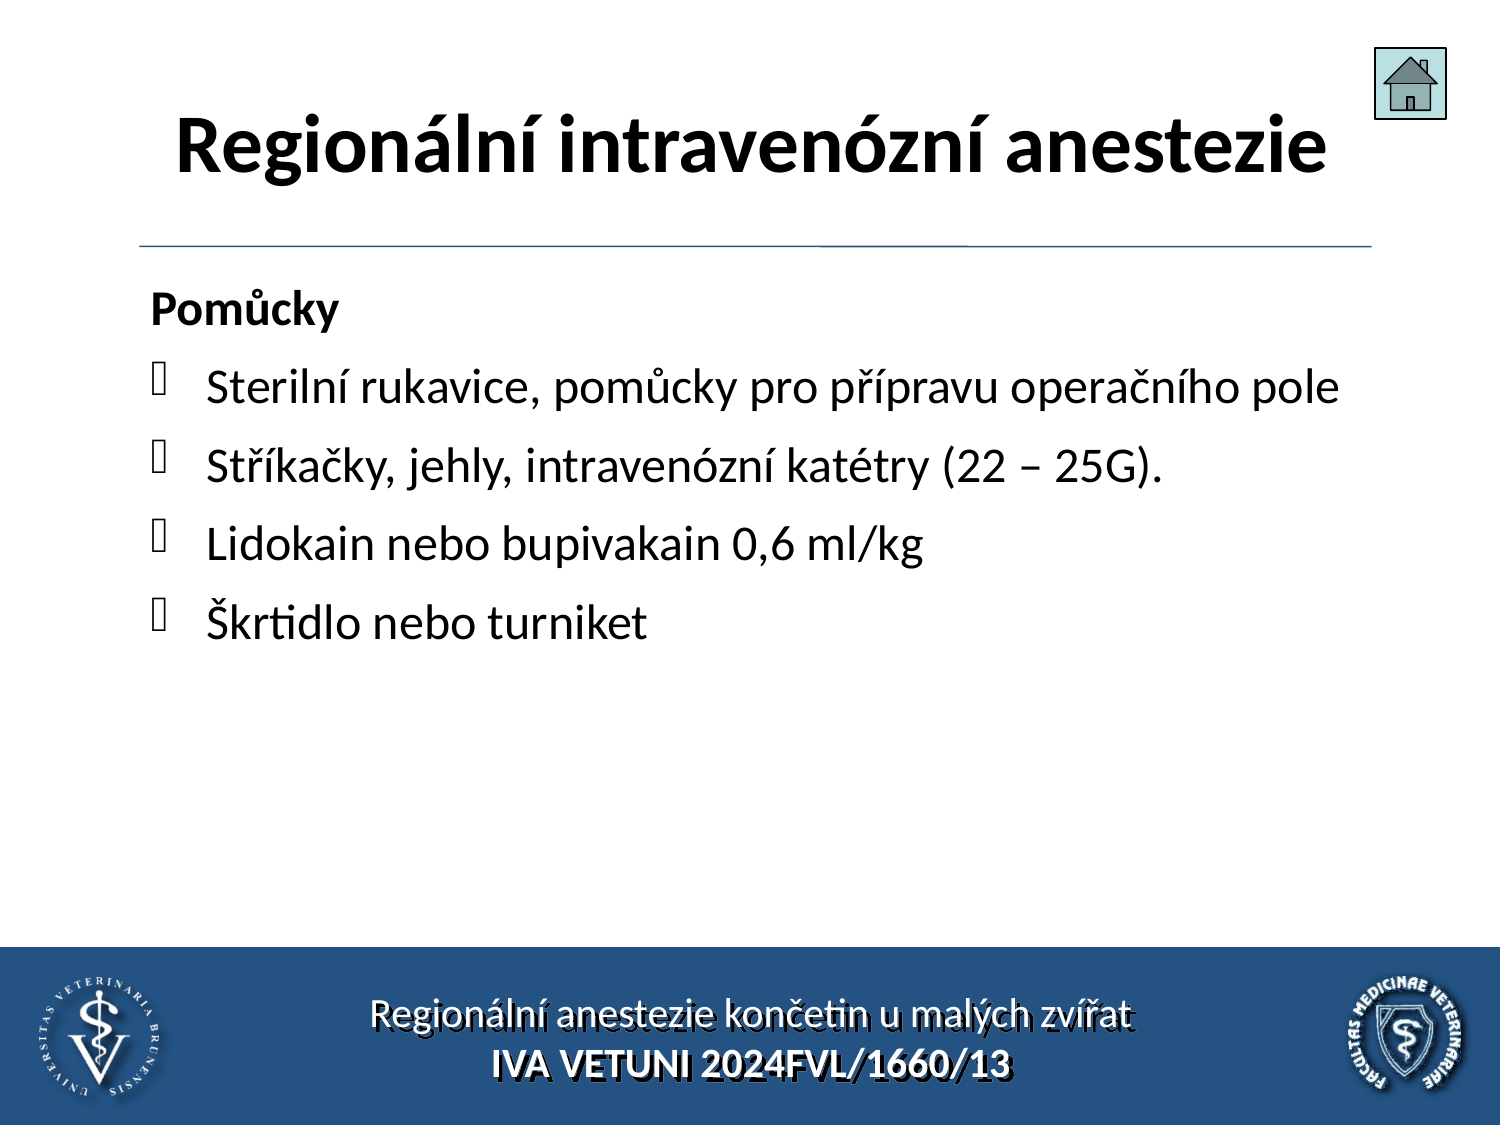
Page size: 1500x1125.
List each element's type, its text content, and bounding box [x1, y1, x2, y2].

picture [1348, 976, 1461, 1089]
text_box [1375, 48, 1446, 120]
list Pomůcky Sterilní rukavice, pomůcky pro přípravu operačního pole Stříkačky, jehly, intravenózní katétry (22 – 25G). Lidokain nebo bupivakain 0,6 ml/kg Škrtidlo nebo turniket [135, 267, 1376, 928]
picture [39, 977, 159, 1096]
title Regionální intravenózní anestezie [135, 45, 1370, 233]
